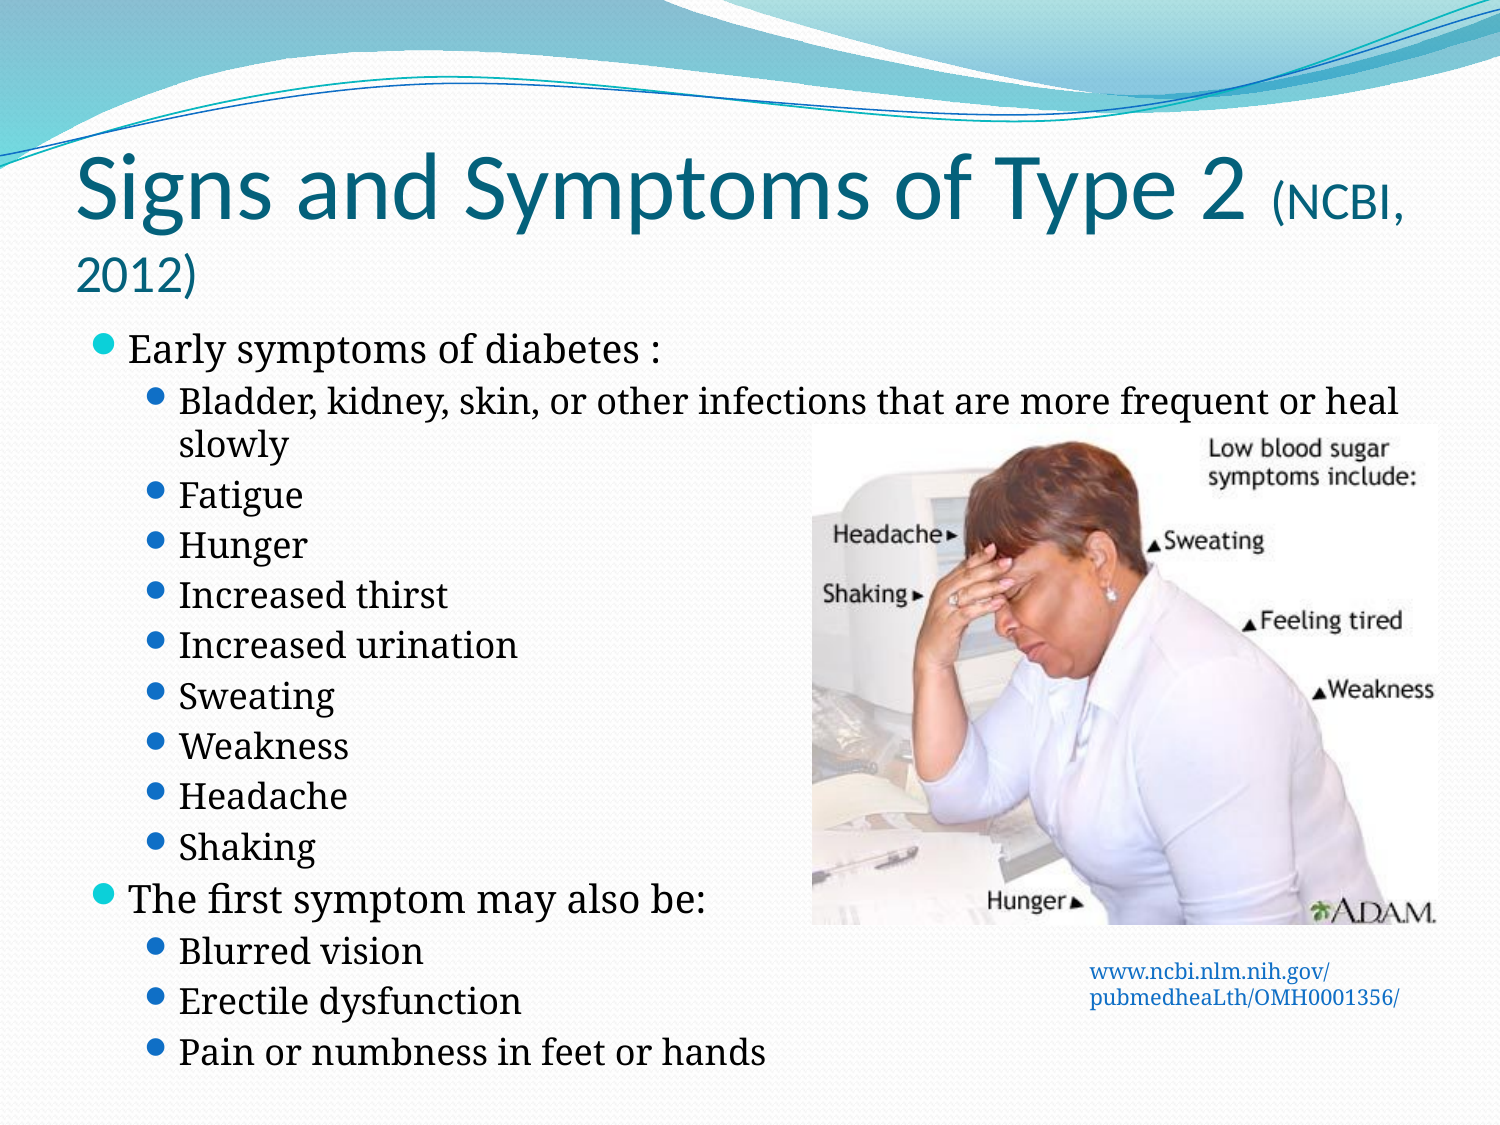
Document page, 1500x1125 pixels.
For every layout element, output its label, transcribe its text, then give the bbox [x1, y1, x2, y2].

list Early symptoms of diabetes : Bladder, kidney, skin, or other infections that are more frequent or heal slowly Fatigue Hunger Increased thirst Increased urination Sweating Weakness Headache Shaking The first symptom may also be: Blurred vision Erectile dysfunction Pain or numbness in feet or hands [75, 317, 1425, 1088]
text_box www.ncbi.nlm.nih.gov/pubmedheaLth/OMH0001356/ [1074, 949, 1450, 1018]
title Signs and Symptoms of Type 2 (NCBI, 2012) [75, 115, 1425, 303]
picture [812, 424, 1438, 926]
